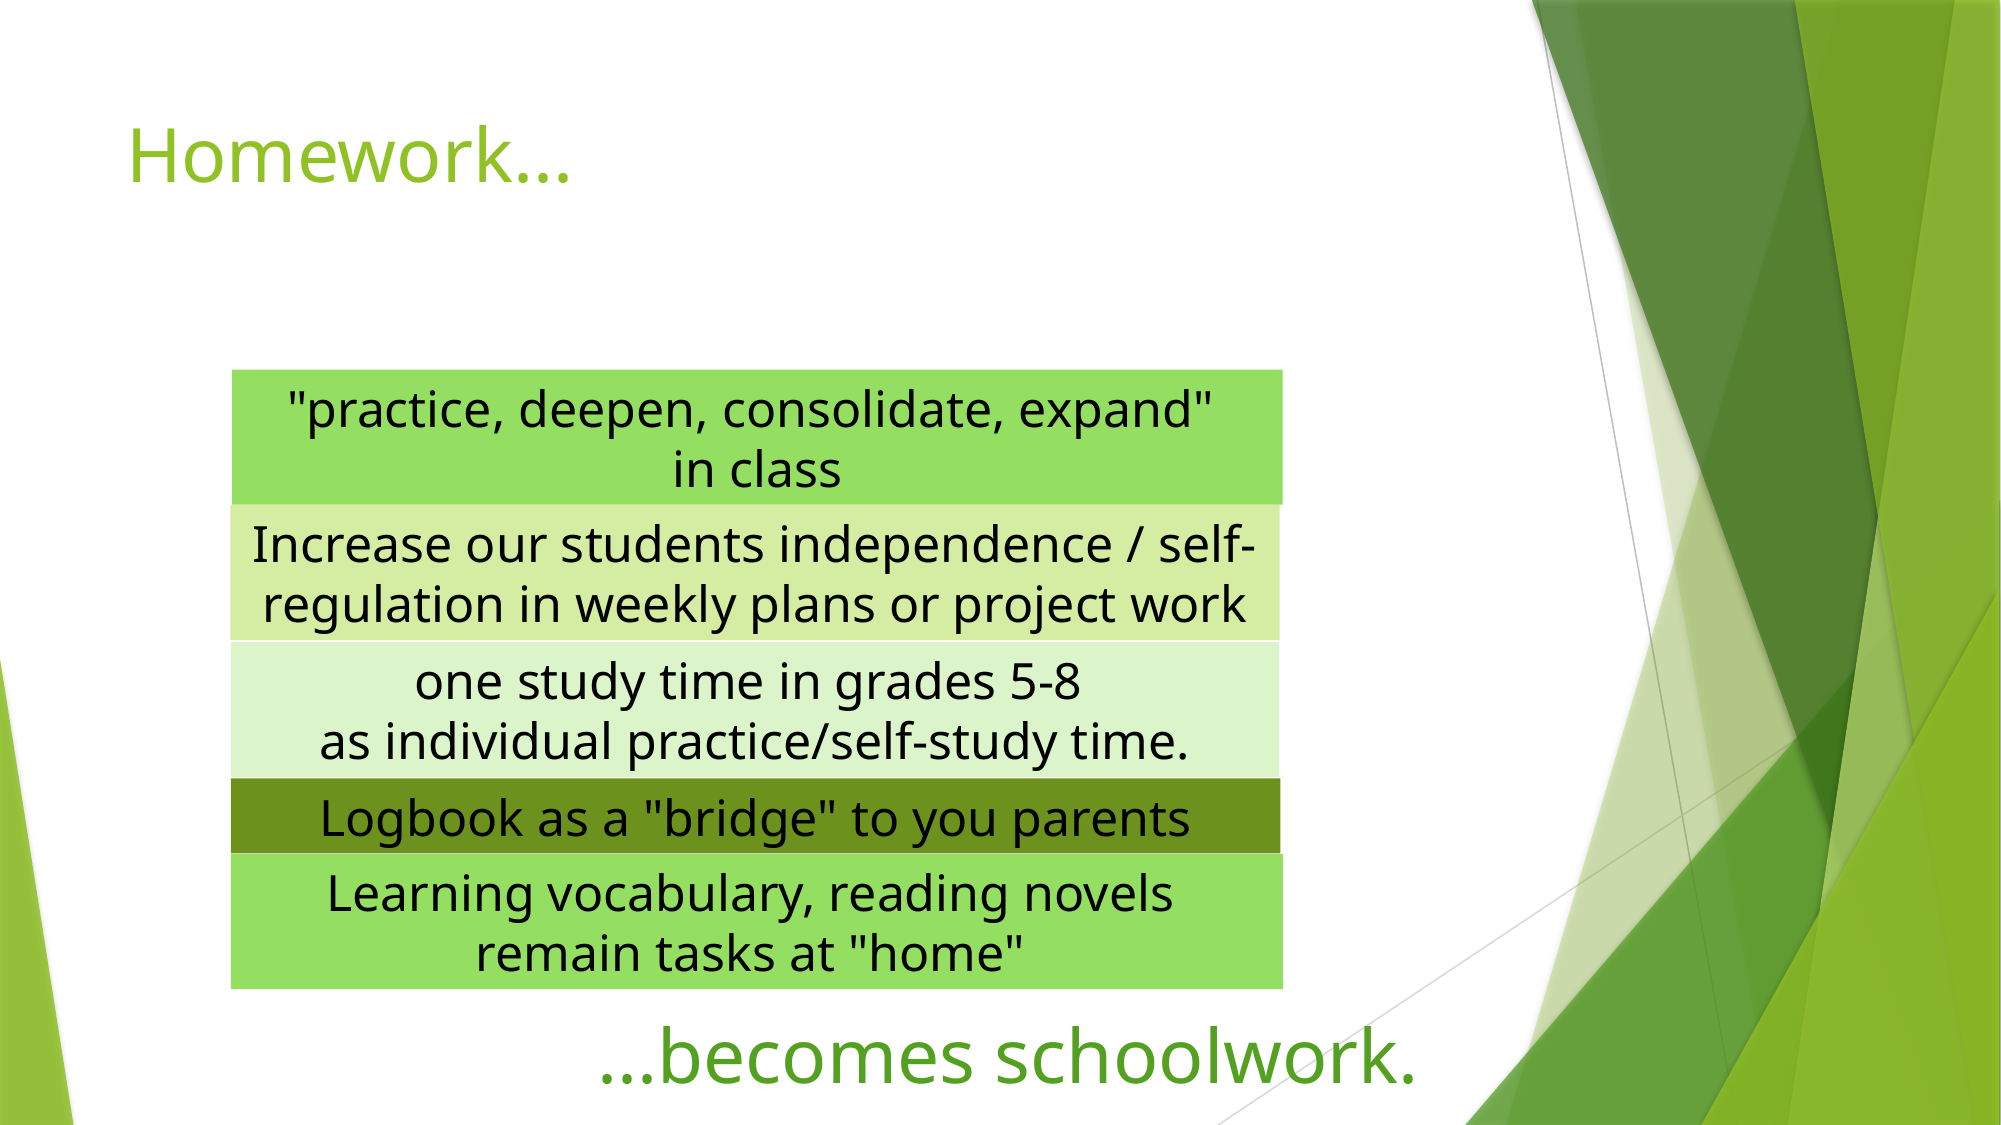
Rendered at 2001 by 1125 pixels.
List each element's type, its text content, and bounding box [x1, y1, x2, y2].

text_box Logbook as a "bridge" to you parents [230, 778, 1281, 854]
text_box one study time in grades 5-8 as individual practice/self-study time. [230, 642, 1280, 777]
text_box Increase our students independence / self-regulation in weekly plans or project work [230, 505, 1280, 641]
text_box ...becomes schoolwork. [582, 1000, 1993, 1125]
title Homework... [111, 99, 1522, 317]
text_box Learning vocabulary, reading novels remain tasks at "home" [230, 854, 1283, 990]
text_box "practice, deepen, consolidate, expand" in class [232, 369, 1283, 505]
